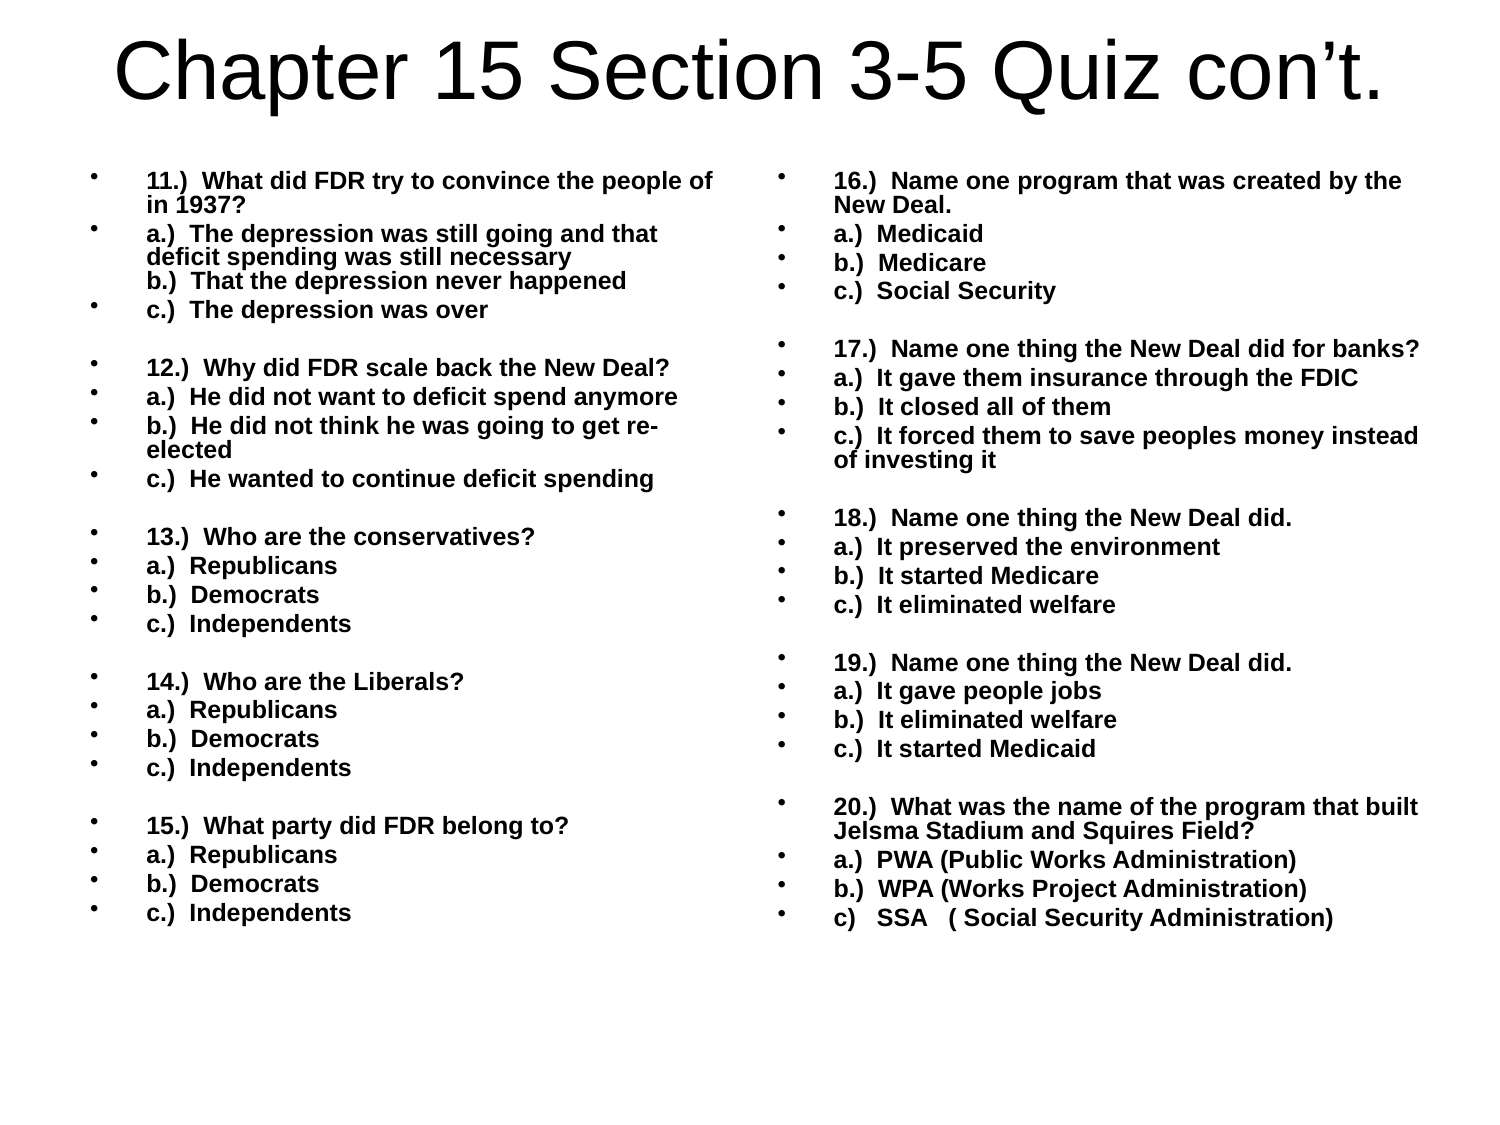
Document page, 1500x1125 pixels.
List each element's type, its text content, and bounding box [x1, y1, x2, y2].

title Chapter 15 Section 3-5 Quiz con’t. [74, 44, 1426, 88]
list 16.) Name one program that was created by the New Deal. a.) Medicaid b.) Medicare c.) Social Security 17.) Name one thing the New Deal did for banks? a.) It gave them insurance through the FDIC b.) It closed all of them c.) It forced them to save peoples money instead of investing it 18.) Name one thing the New Deal did. a.) It preserved the environment b.) It started Medicare c.) It eliminated welfare 19.) Name one thing the New Deal did. a.) It gave people jobs b.) It eliminated welfare c.) It started Medicaid 20.) What was the name of the program that built Jelsma Stadium and Squires Field? a.) PWA (Public Works Administration) b.) WPA (Works Project Administration) c) SSA ( Social Security Administration) [762, 162, 1438, 1006]
list 11.) What did FDR try to convince the people of in 1937? a.) The depression was still going and that deficit spending was still necessary b.) That the depression never happened c.) The depression was over 12.) Why did FDR scale back the New Deal? a.) He did not want to deficit spend anymore b.) He did not think he was going to get re-elected c.) He wanted to continue deficit spending 13.) Who are the conservatives? a.) Republicans b.) Democrats c.) Independents 14.) Who are the Liberals? a.) Republicans b.) Democrats c.) Independents 15.) What party did FDR belong to? a.) Republicans b.) Democrats c.) Independents [74, 162, 751, 1006]
